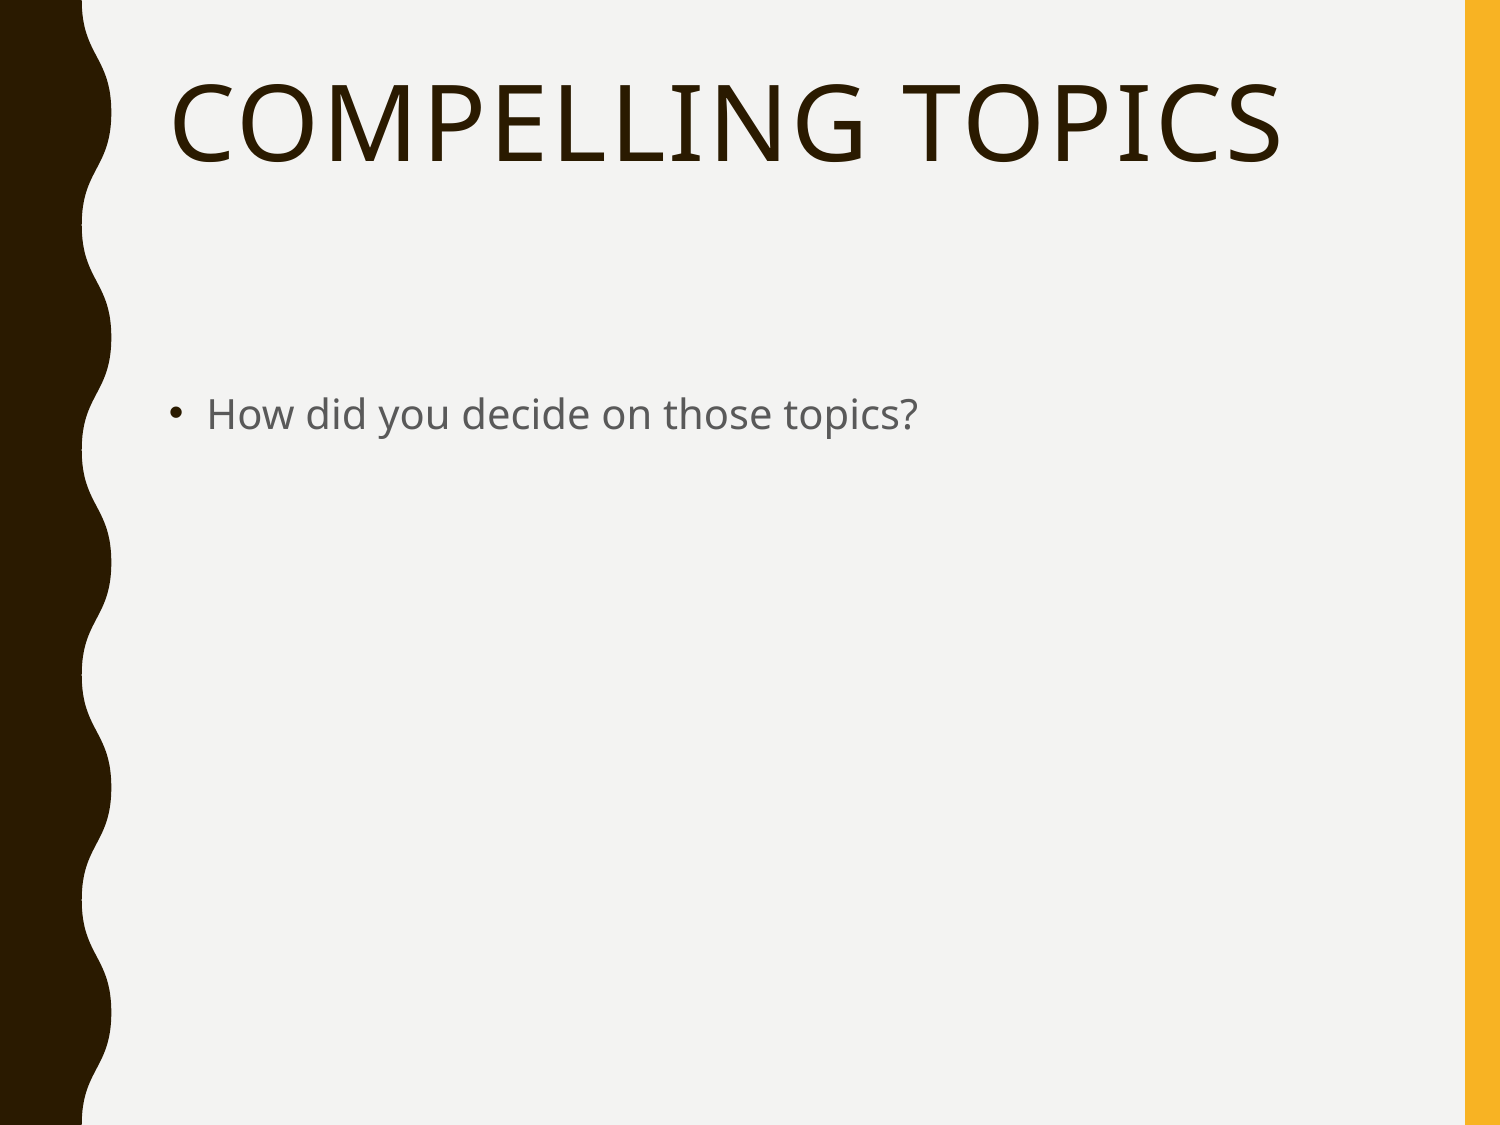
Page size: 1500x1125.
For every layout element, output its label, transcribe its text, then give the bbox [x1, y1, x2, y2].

list How did you decide on those topics? [154, 375, 1407, 965]
title Compelling topics [154, 62, 1407, 308]
